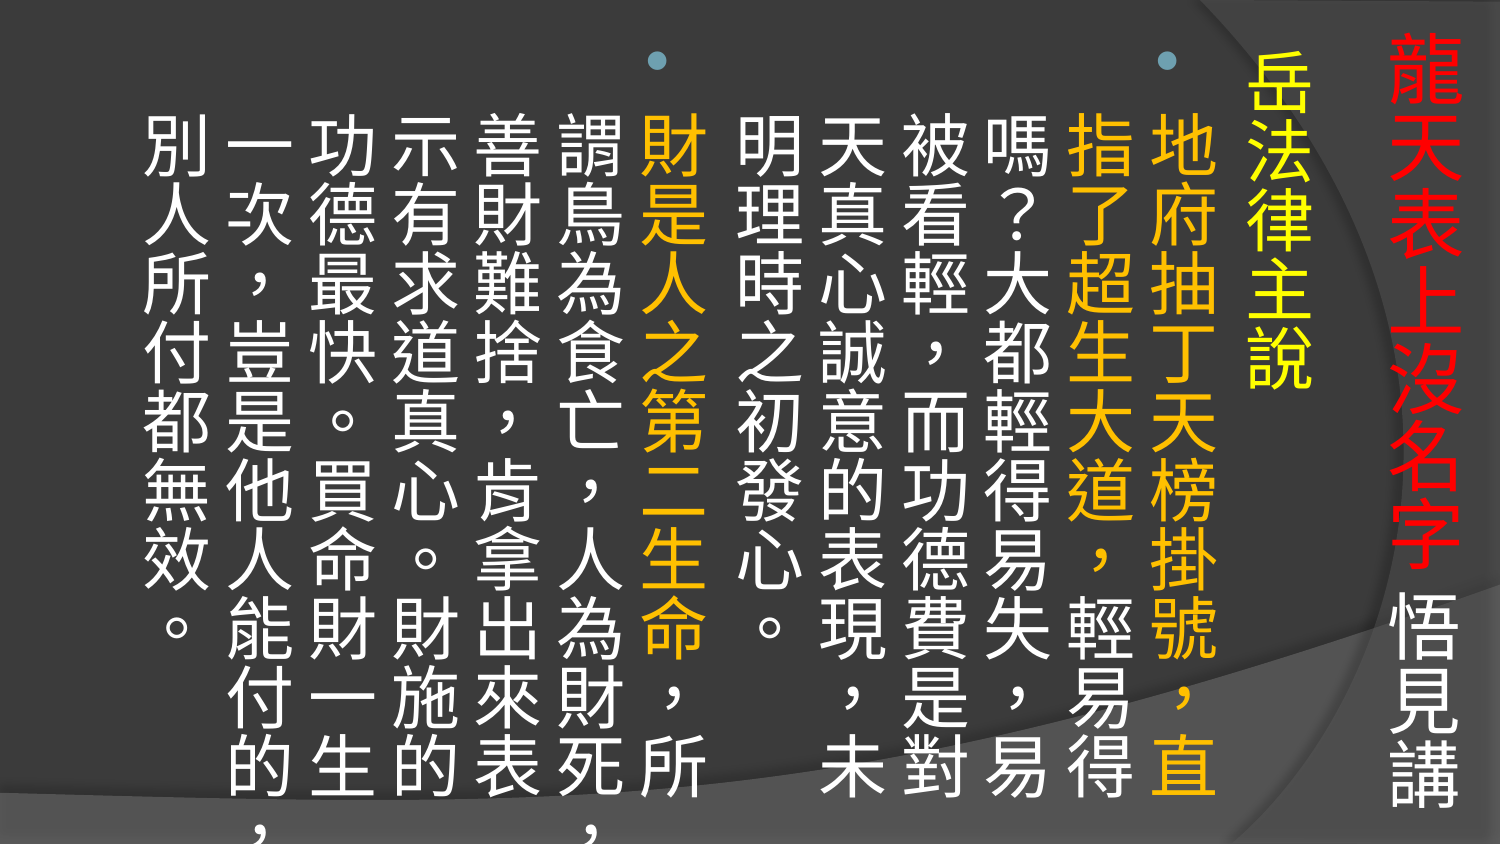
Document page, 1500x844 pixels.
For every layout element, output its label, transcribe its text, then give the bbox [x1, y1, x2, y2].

list 岳法律主說 地府抽丁天榜掛號，直指了超生大道，輕易得嗎？大都輕得易失，易被看輕，而功德費是對天真心誠意的表現，未明理時之初發心。 財是人之第二生命，所謂鳥為食亡，人為財死，善財難捨，肯拿出來表示有求道真心。財施的功德最快。買命財一生一次，豈是他人能付的，別人所付都無效。 [29, 27, 1365, 820]
title 龍天表上沒名字 悟見講 [1364, 21, 1483, 820]
